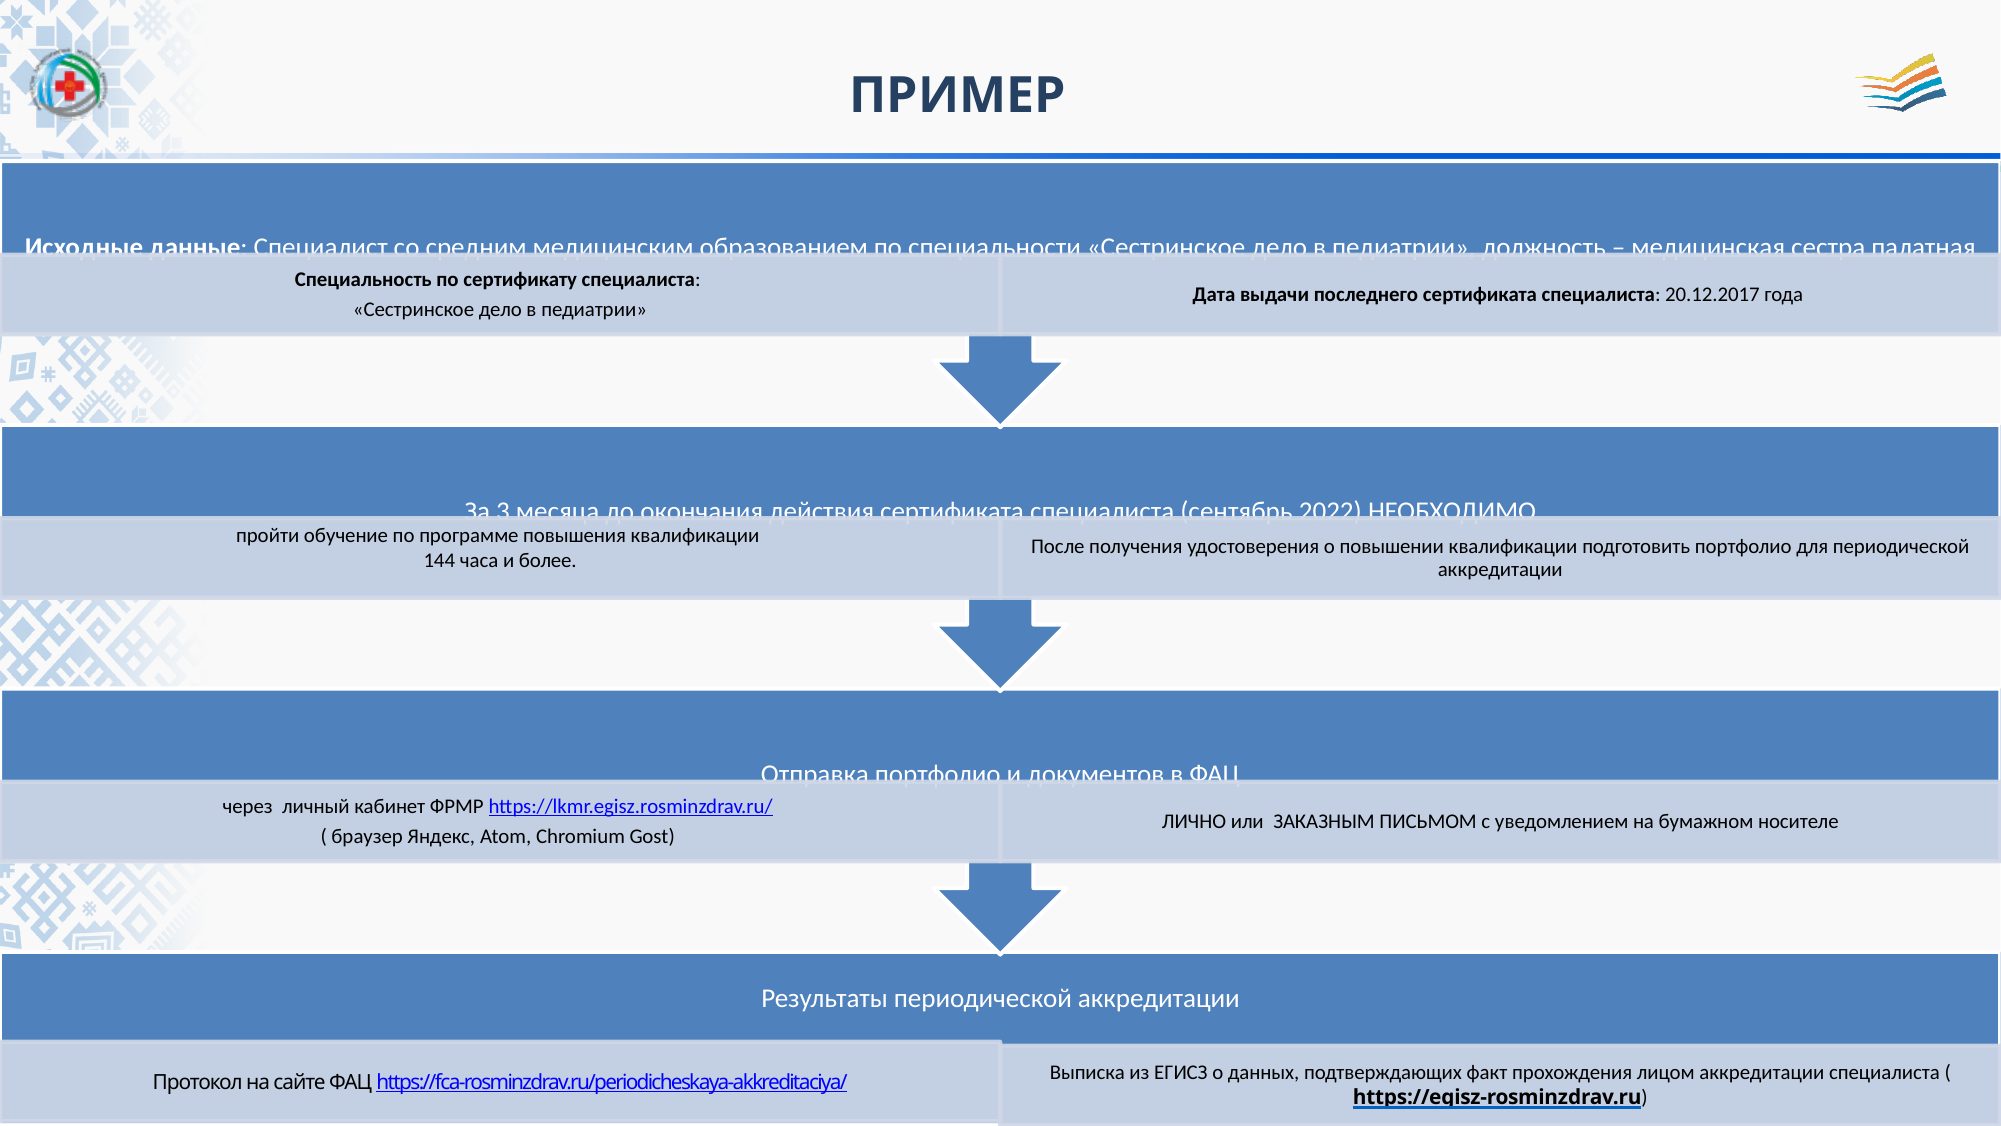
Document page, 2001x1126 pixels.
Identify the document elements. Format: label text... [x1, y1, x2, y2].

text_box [0, 160, 2001, 1126]
picture [0, 0, 2001, 158]
text_box ПРИМЕР [834, 54, 1166, 130]
